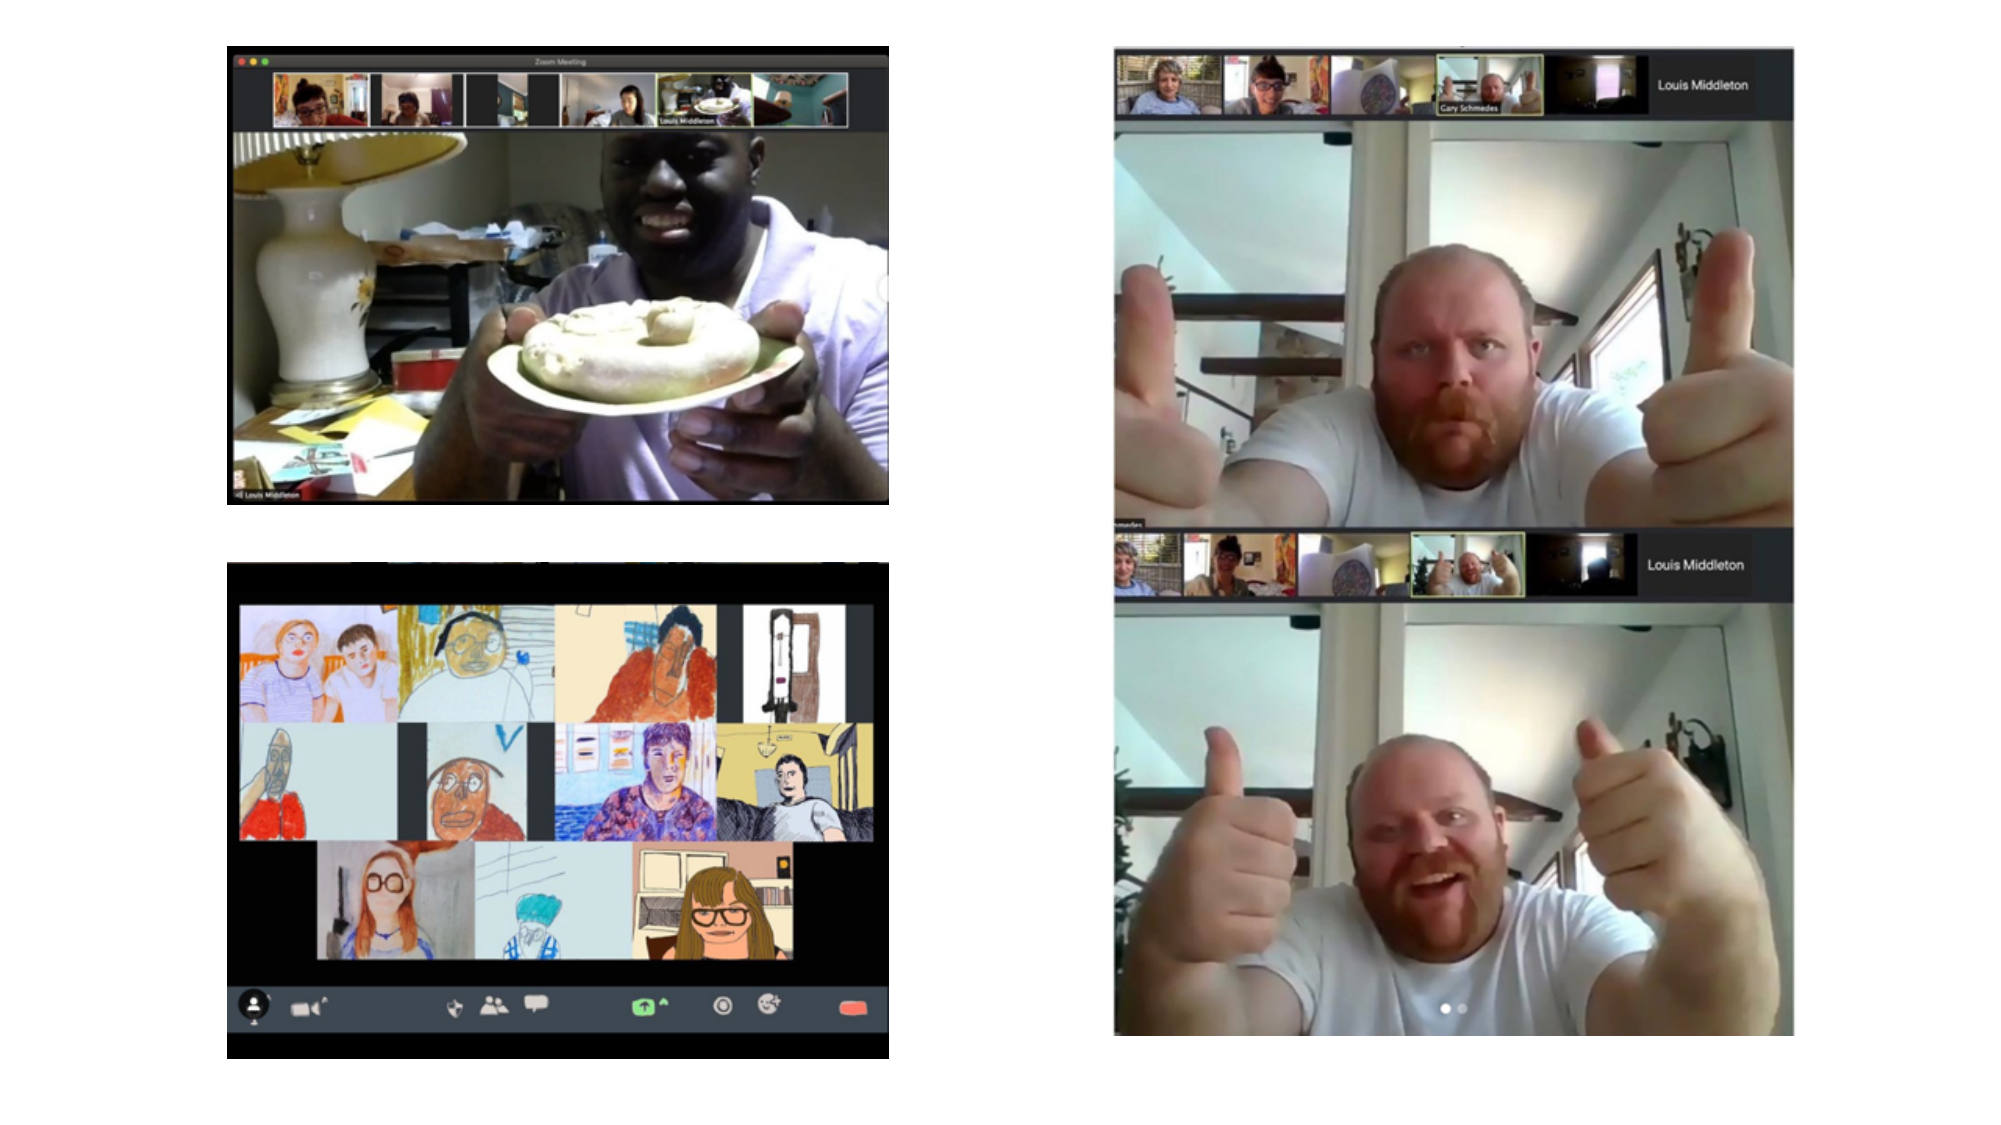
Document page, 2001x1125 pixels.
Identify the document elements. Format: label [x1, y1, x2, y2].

picture [227, 562, 889, 1059]
picture [1111, 46, 1796, 1036]
picture [227, 46, 889, 505]
